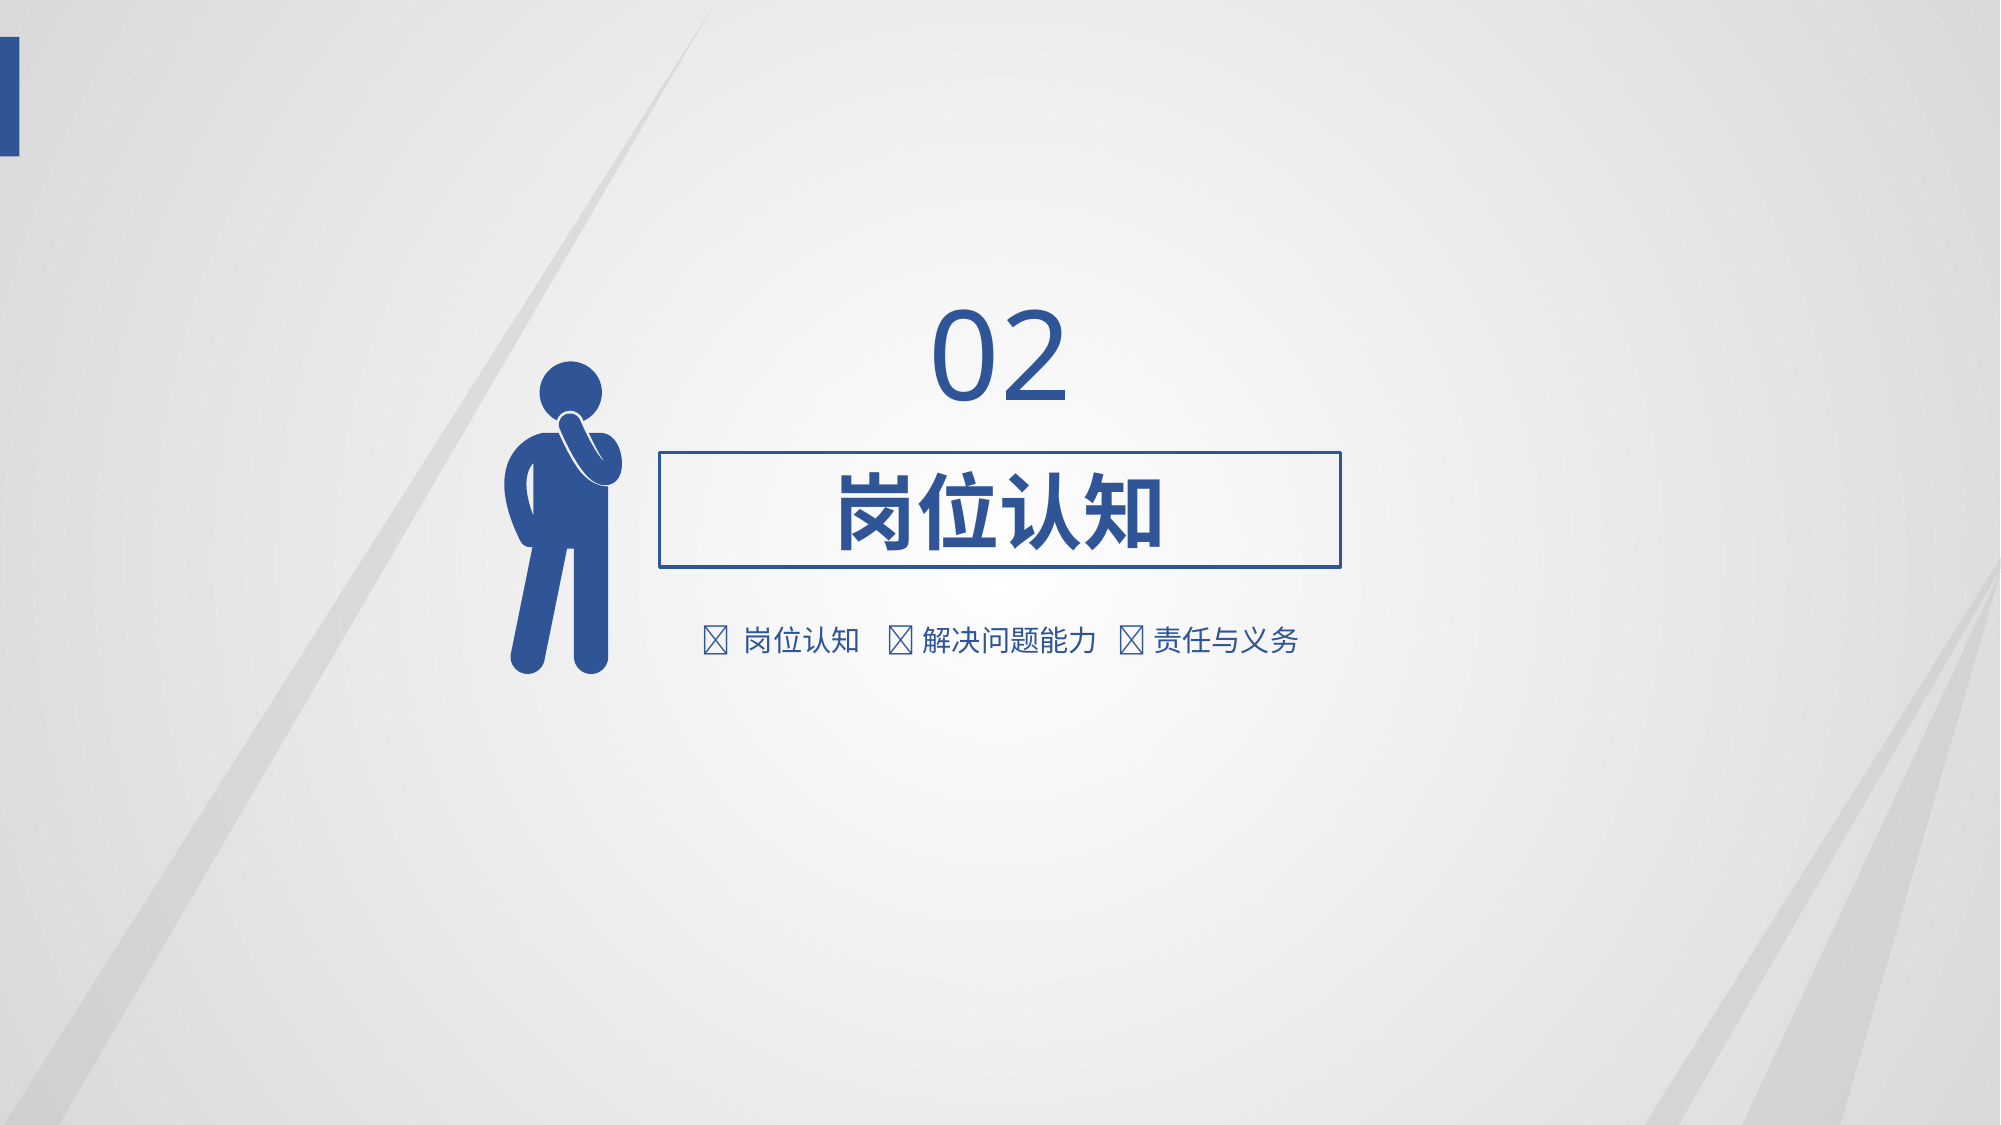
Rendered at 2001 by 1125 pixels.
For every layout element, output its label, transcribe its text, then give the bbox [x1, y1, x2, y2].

text_box [504, 361, 622, 674]
text_box  岗位认知  解决问题能力  责任与义务 [686, 604, 1315, 665]
text_box 02 [913, 268, 1087, 434]
text_box 岗位认知 [659, 452, 1341, 568]
